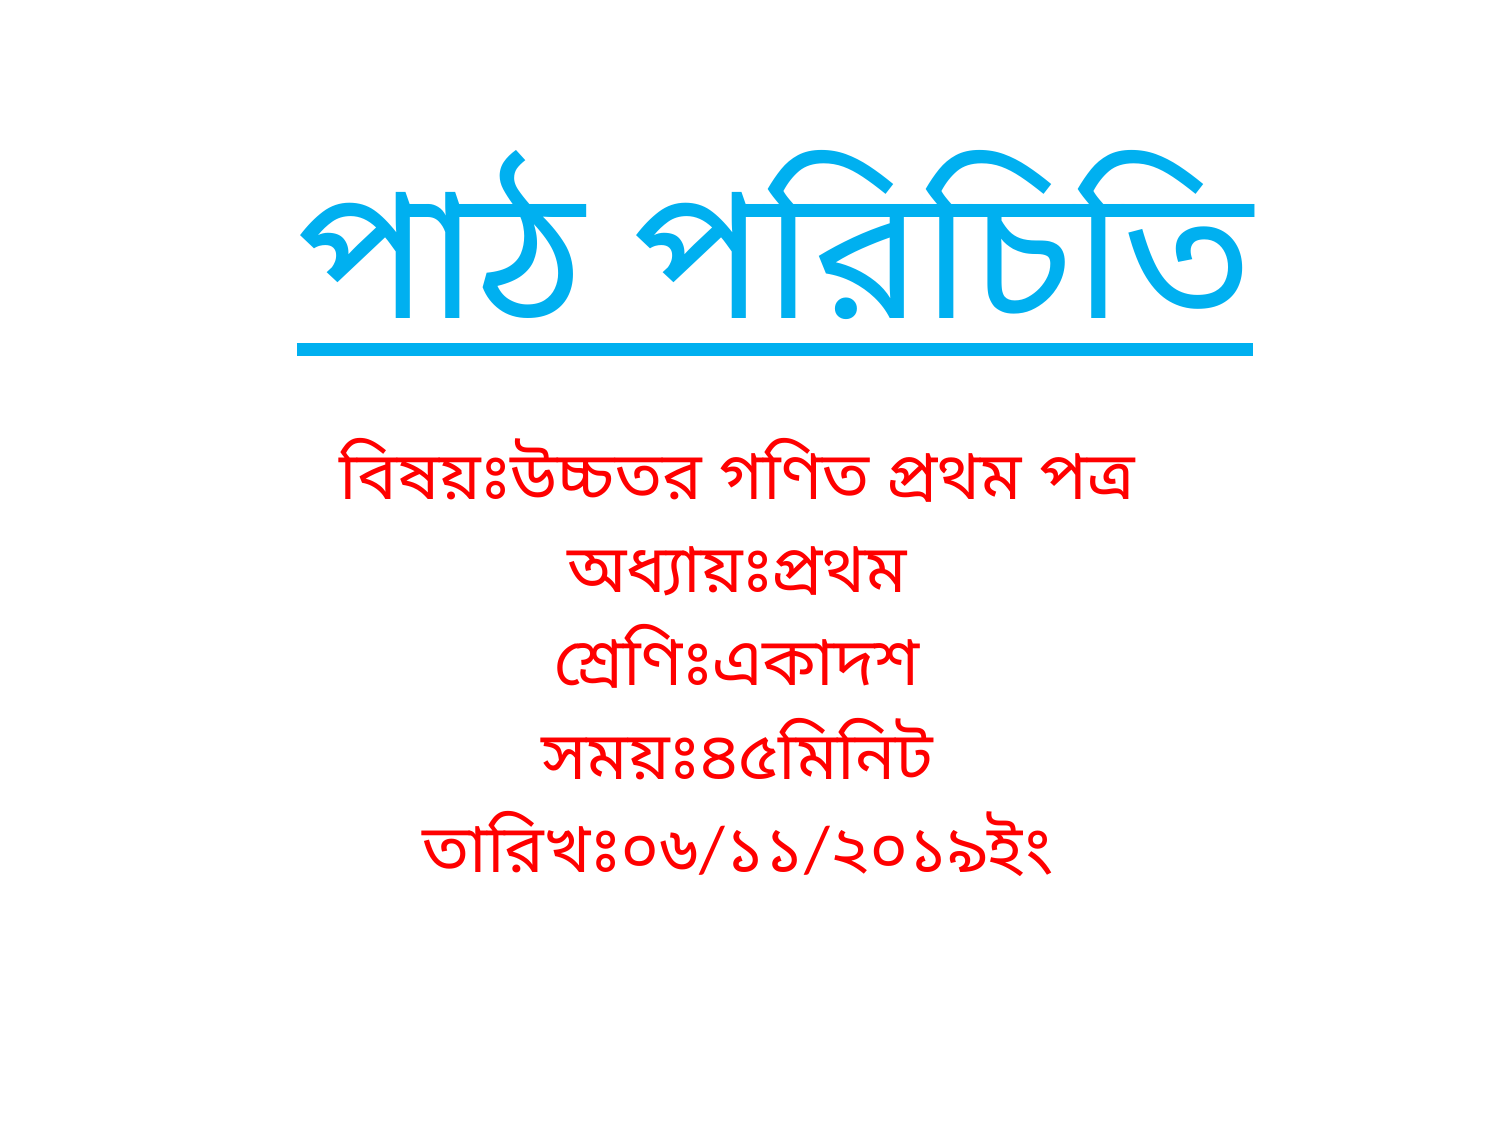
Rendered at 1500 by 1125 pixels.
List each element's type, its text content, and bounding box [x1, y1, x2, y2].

subtitle বিষয়ঃউচ্চতর গণিত প্রথম পত্র অধ্যায়ঃপ্রথম শ্রেণিঃএকাদশ সময়ঃ৪৫মিনিট তারিখঃ০৬/১১/২০১৯ইং [212, 425, 1263, 713]
title পাঠ পরিচিতি [137, 125, 1413, 367]
